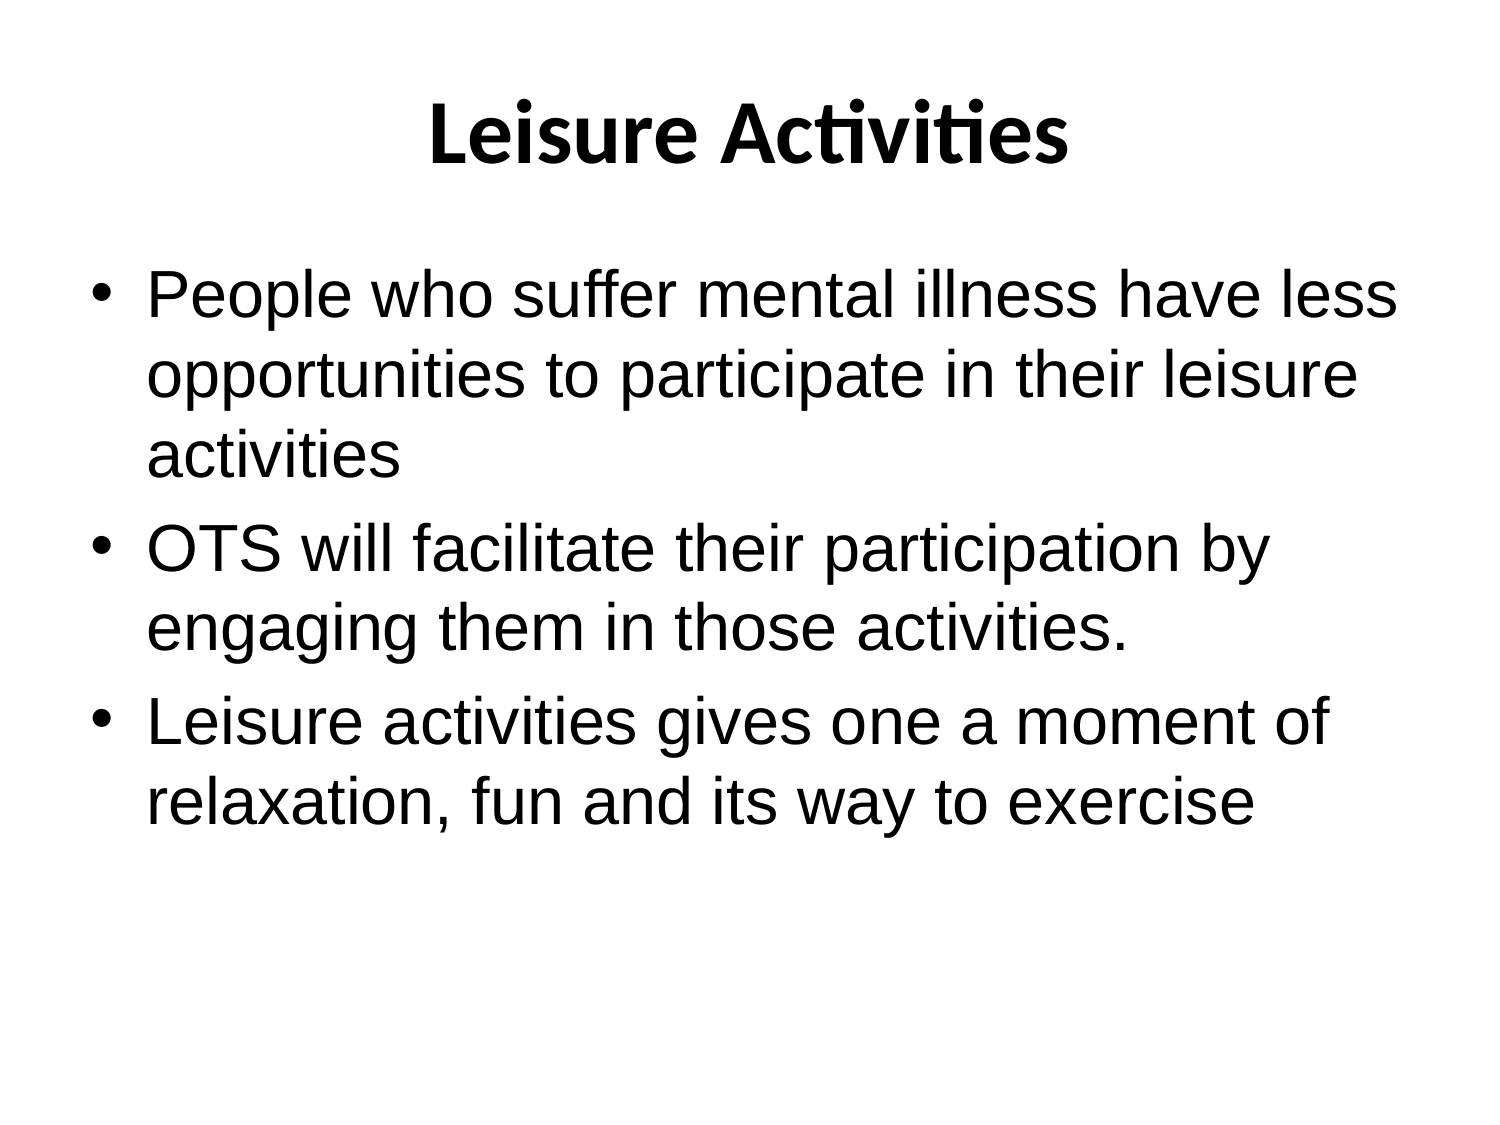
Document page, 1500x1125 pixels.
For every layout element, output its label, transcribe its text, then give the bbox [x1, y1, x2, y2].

list People who suffer mental illness have less opportunities to participate in their leisure activities OTS will facilitate their participation by engaging them in those activities. Leisure activities gives one a moment of relaxation, fun and its way to exercise [75, 243, 1425, 1005]
title Leisure Activities [75, 45, 1425, 209]
